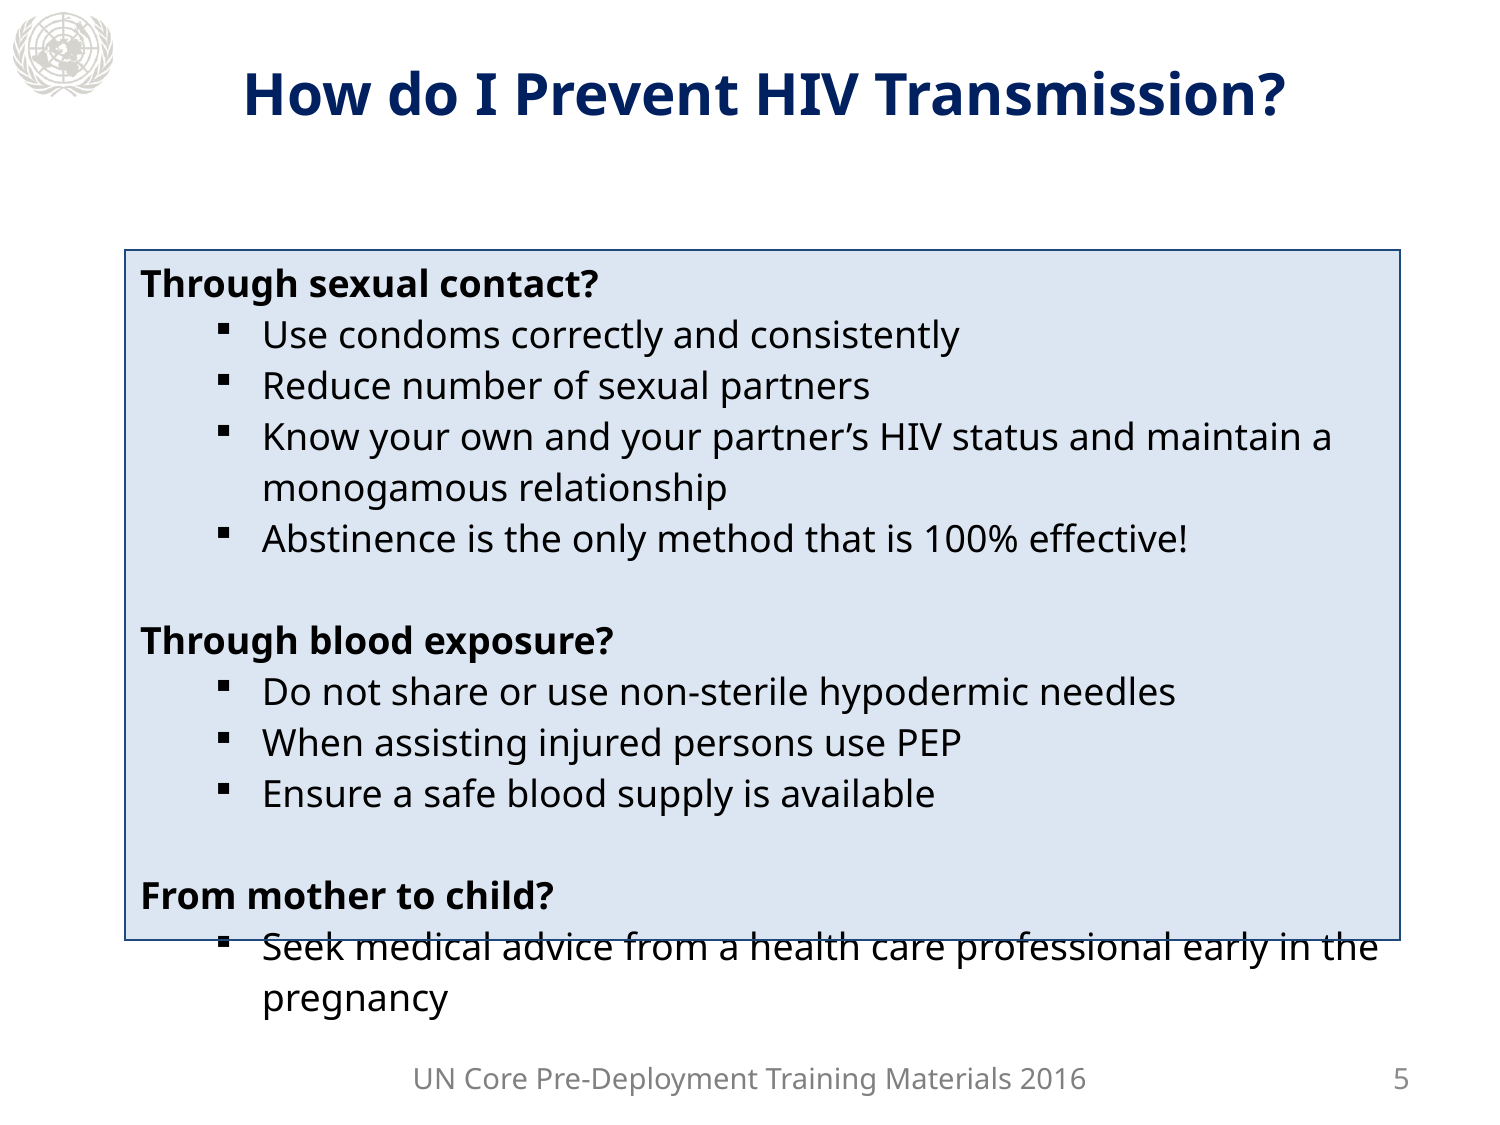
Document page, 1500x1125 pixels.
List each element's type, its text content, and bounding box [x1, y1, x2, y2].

slide_number 5 [1150, 1052, 1425, 1103]
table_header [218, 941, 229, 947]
picture [13, 12, 113, 97]
text_box How do I Prevent HIV Transmission? [73, 48, 1427, 215]
table_header Through sexual contact? Use condoms correctly and consistently Reduce number of sexual partners Know your own and your partner’s HIV status and maintain a monogamous relationship Abstinence is the only method that is 100% effective! Through blood exposure? Do not share or use non-sterile hypodermic needles When assisting injured persons use PEP Ensure a safe blood supply is available From mother to child? Seek medical advice from a health care professional early in the pregnancy [126, 251, 1399, 939]
text_box UN Core Pre-Deployment Training Materials 2016 [350, 1052, 1150, 1103]
